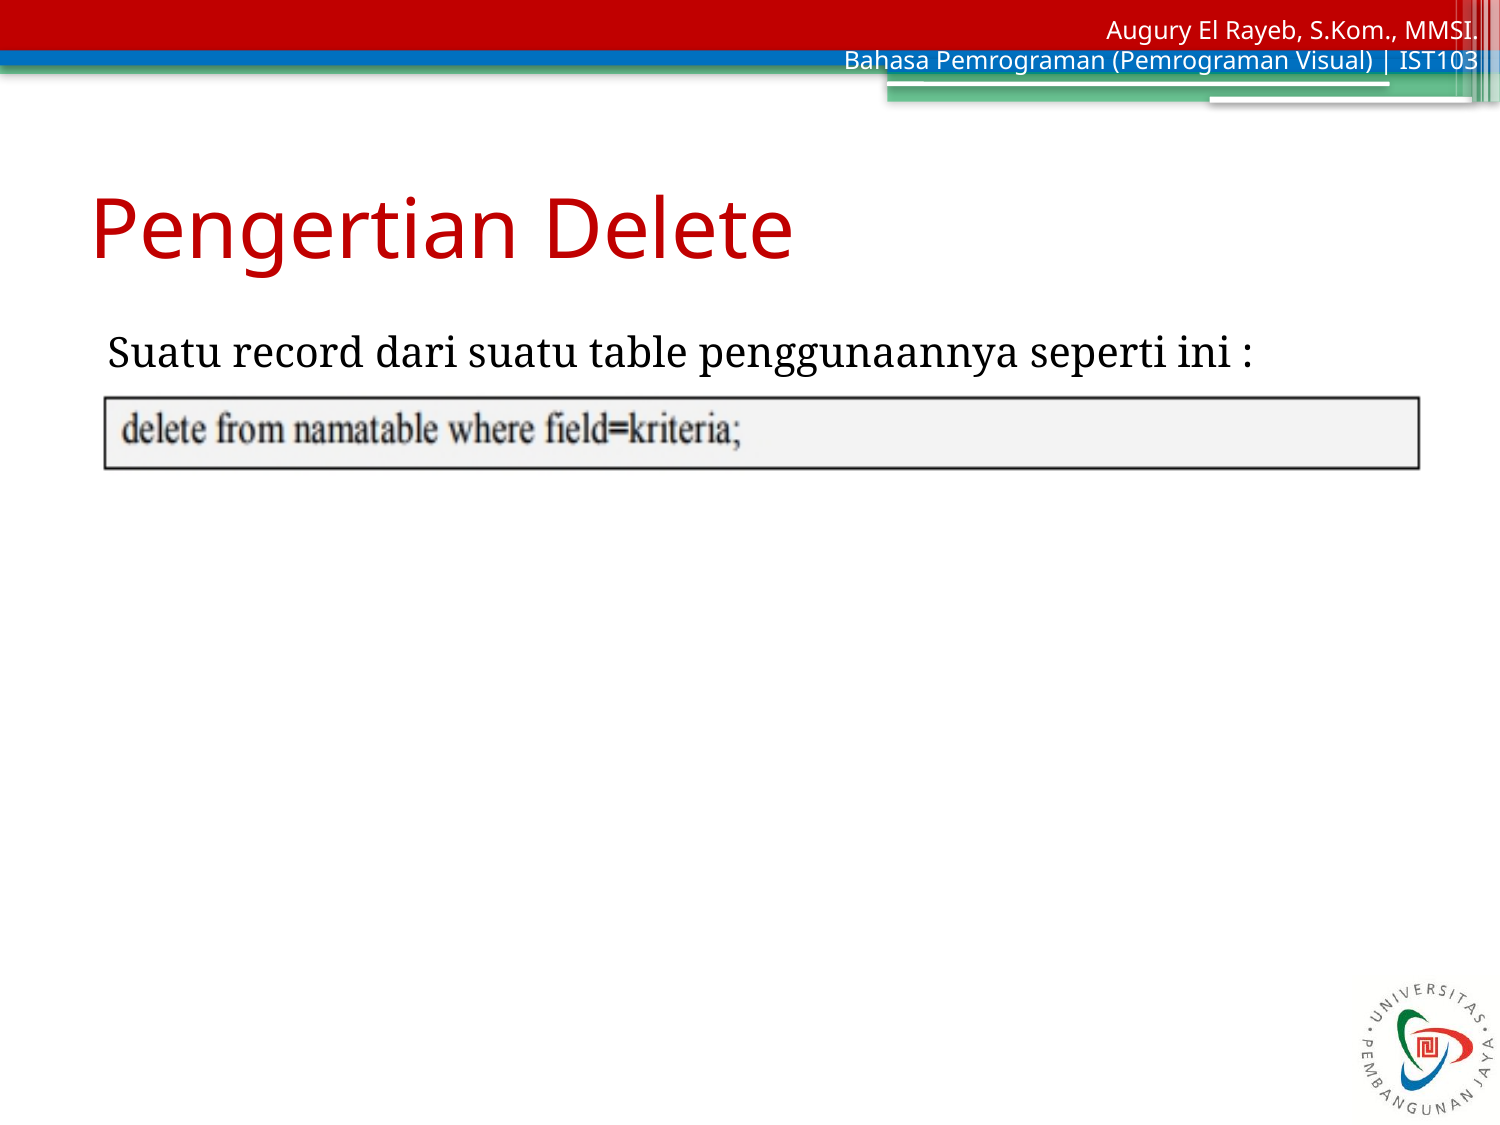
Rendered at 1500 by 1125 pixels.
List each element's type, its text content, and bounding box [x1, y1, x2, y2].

picture [1352, 975, 1500, 1125]
picture [100, 392, 1426, 476]
list Suatu record dari suatu table penggunaannya seperti ini : [75, 318, 1425, 386]
title Pengertian Delete [75, 137, 1425, 313]
